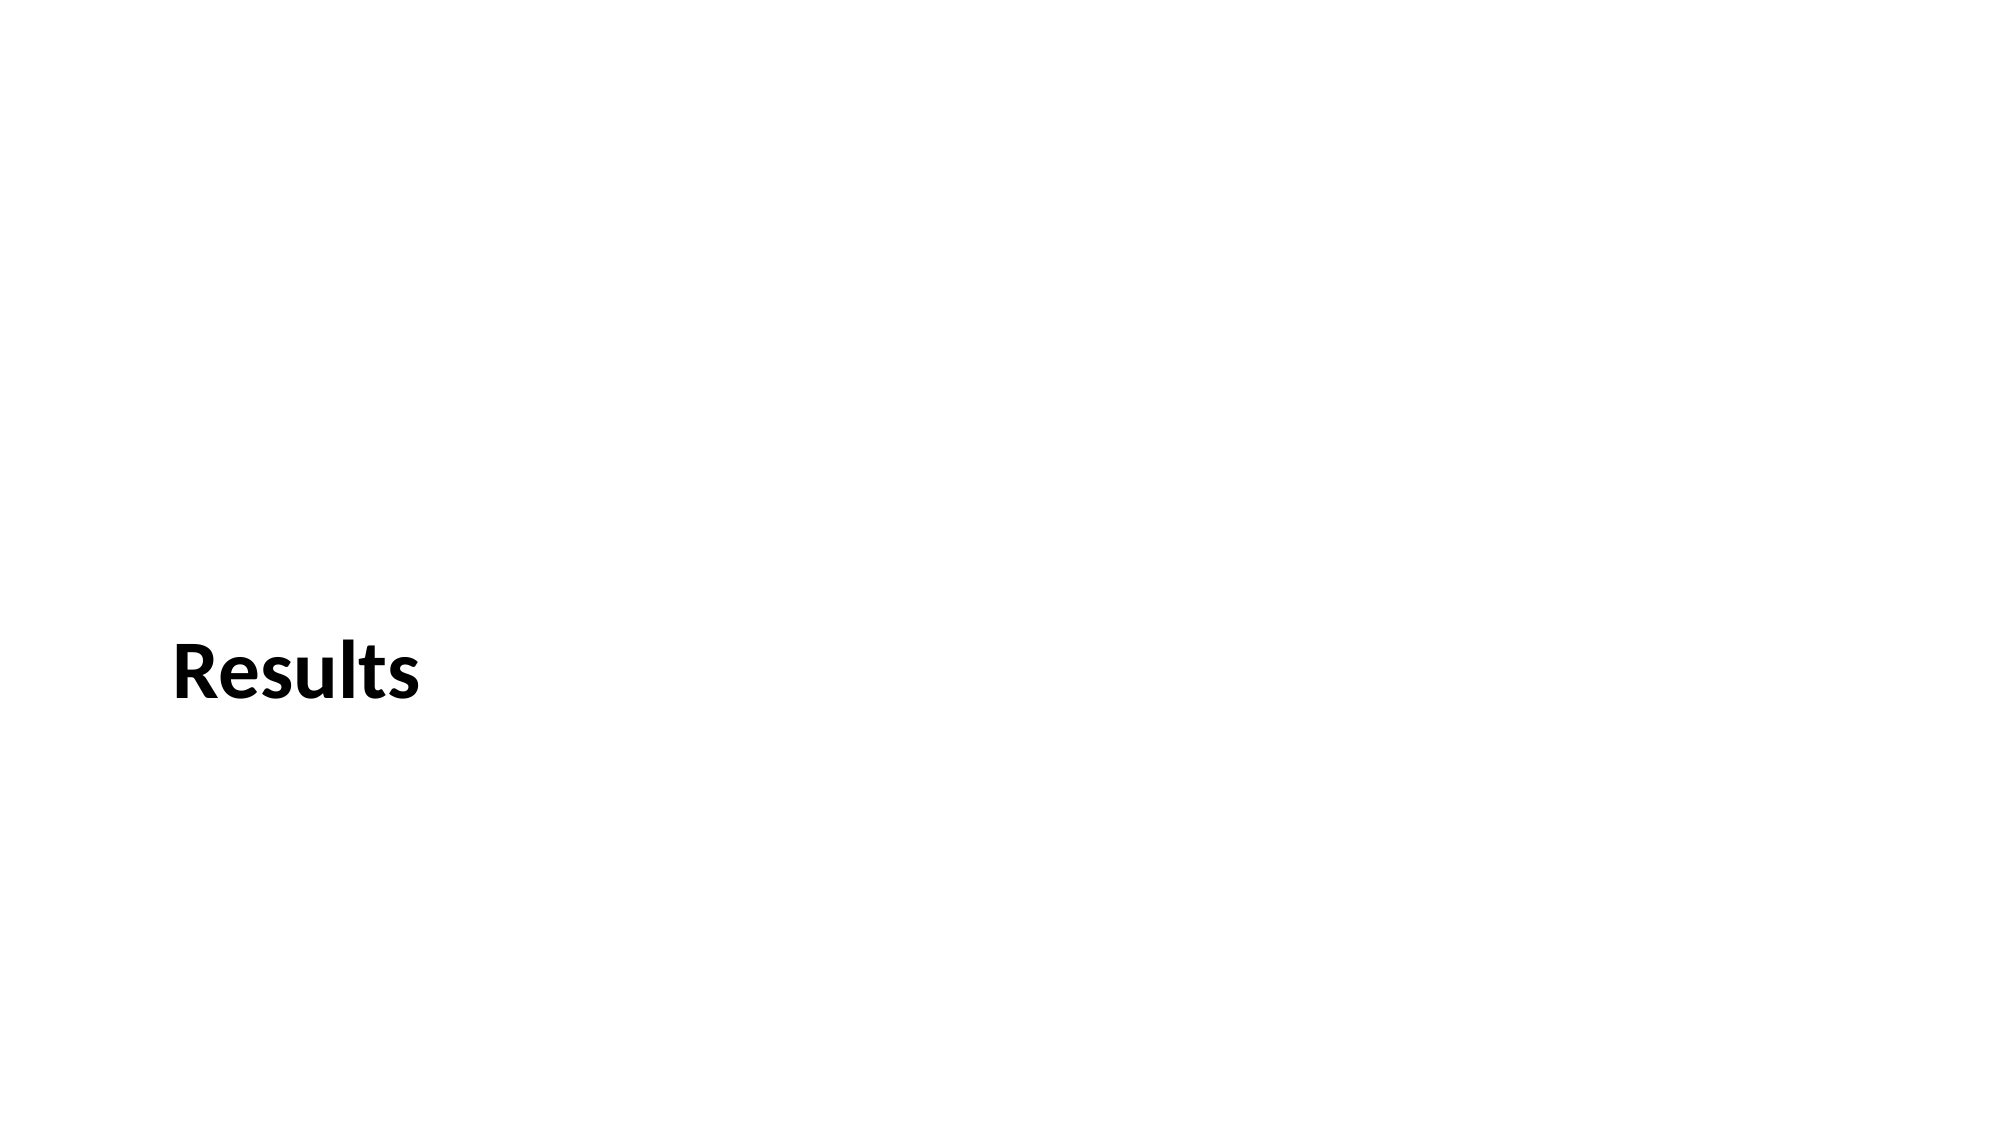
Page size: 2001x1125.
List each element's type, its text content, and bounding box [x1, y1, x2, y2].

list Results [157, 476, 1858, 723]
